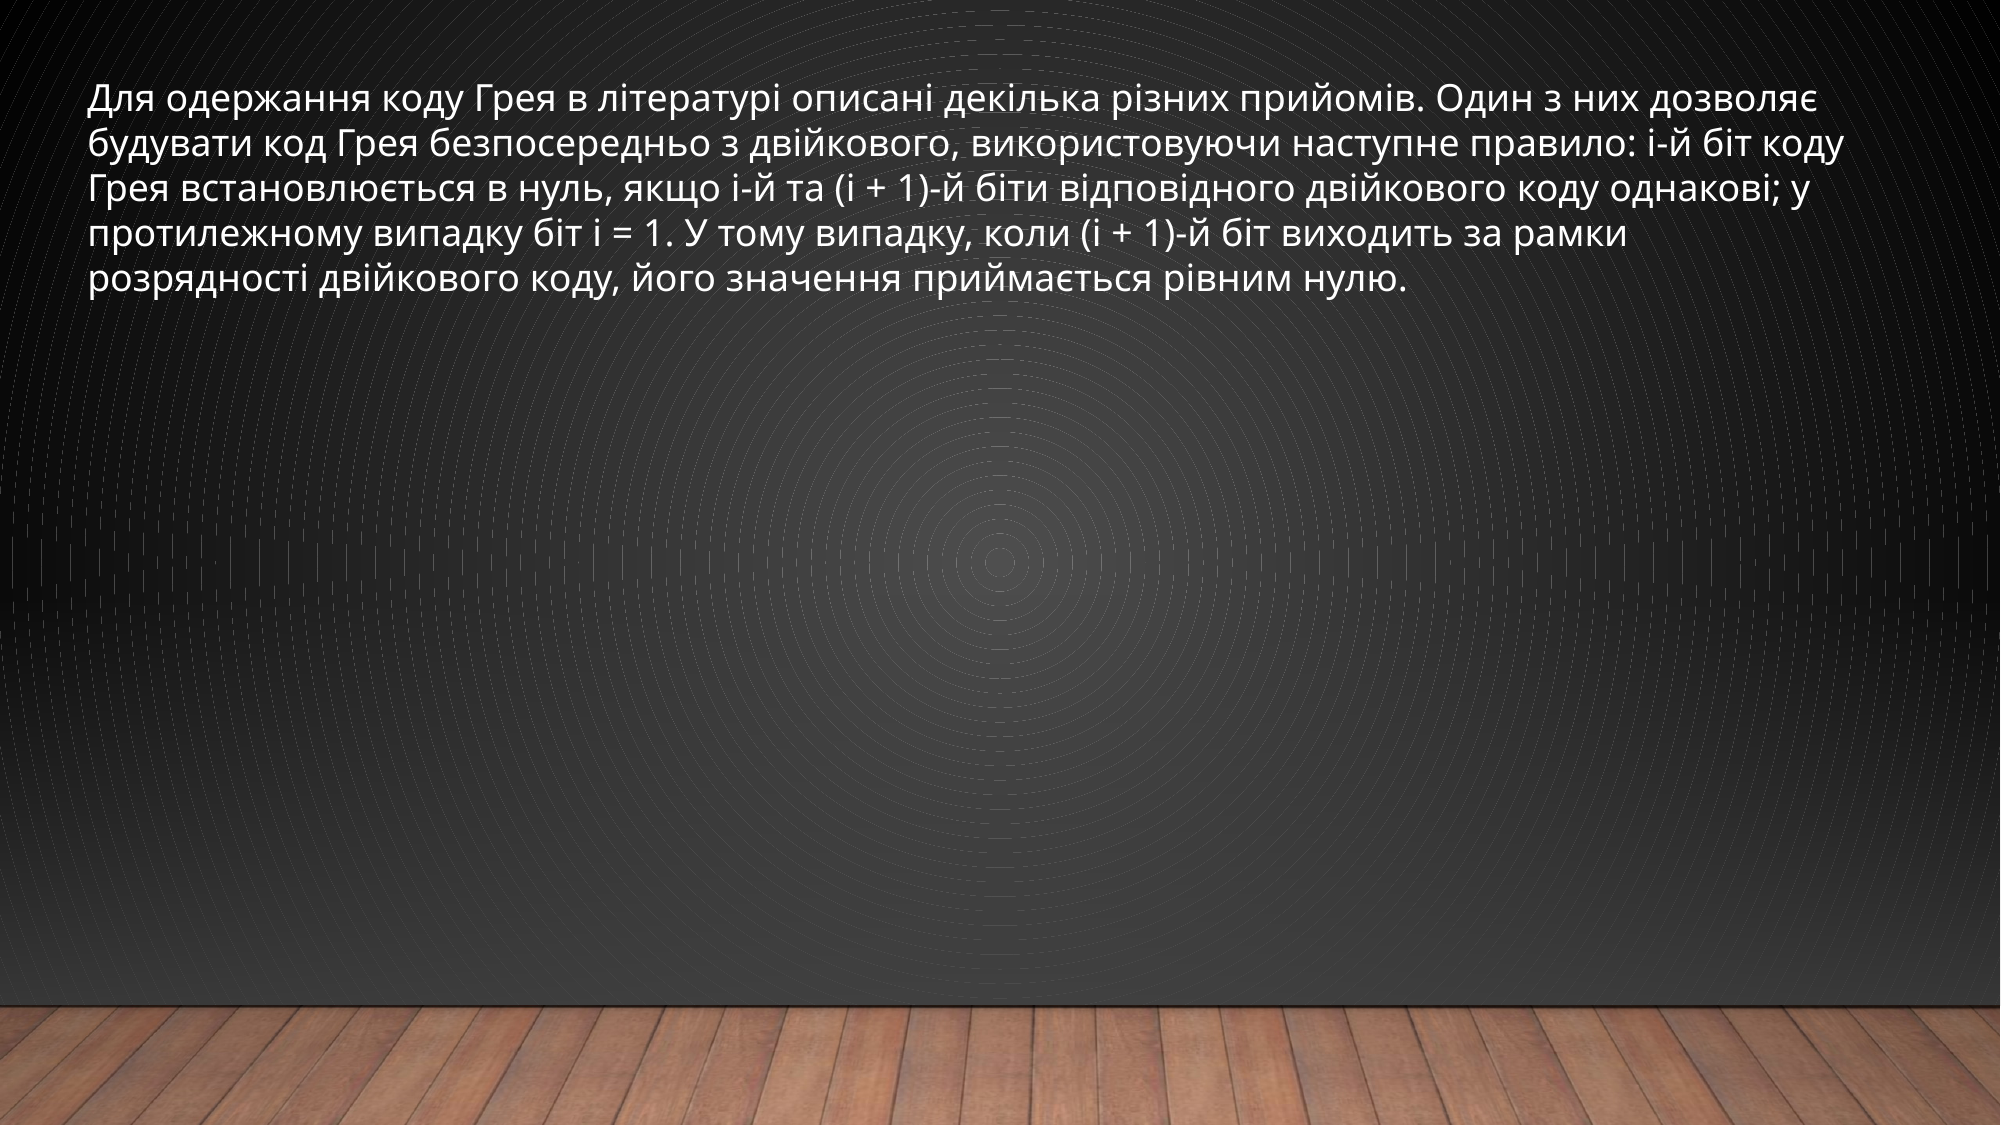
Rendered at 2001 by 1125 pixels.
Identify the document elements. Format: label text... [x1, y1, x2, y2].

text_box Для одержання коду Грея в літературі описані декілька різних прийомів. Один з них дозволяє будувати код Грея безпосередньо з двійкового, використовуючи наступне правило: і-й біт коду Грея встановлюється в нуль, якщо і-й та (і + 1)-й біти відповідного двійкового коду однакові; у протилежному випадку біт і = 1. У тому випадку, коли (і + 1)-й біт виходить за рамки розрядності двійкового коду, його значення приймається рівним нулю. [72, 66, 1868, 307]
picture [0, 1005, 2000, 1125]
